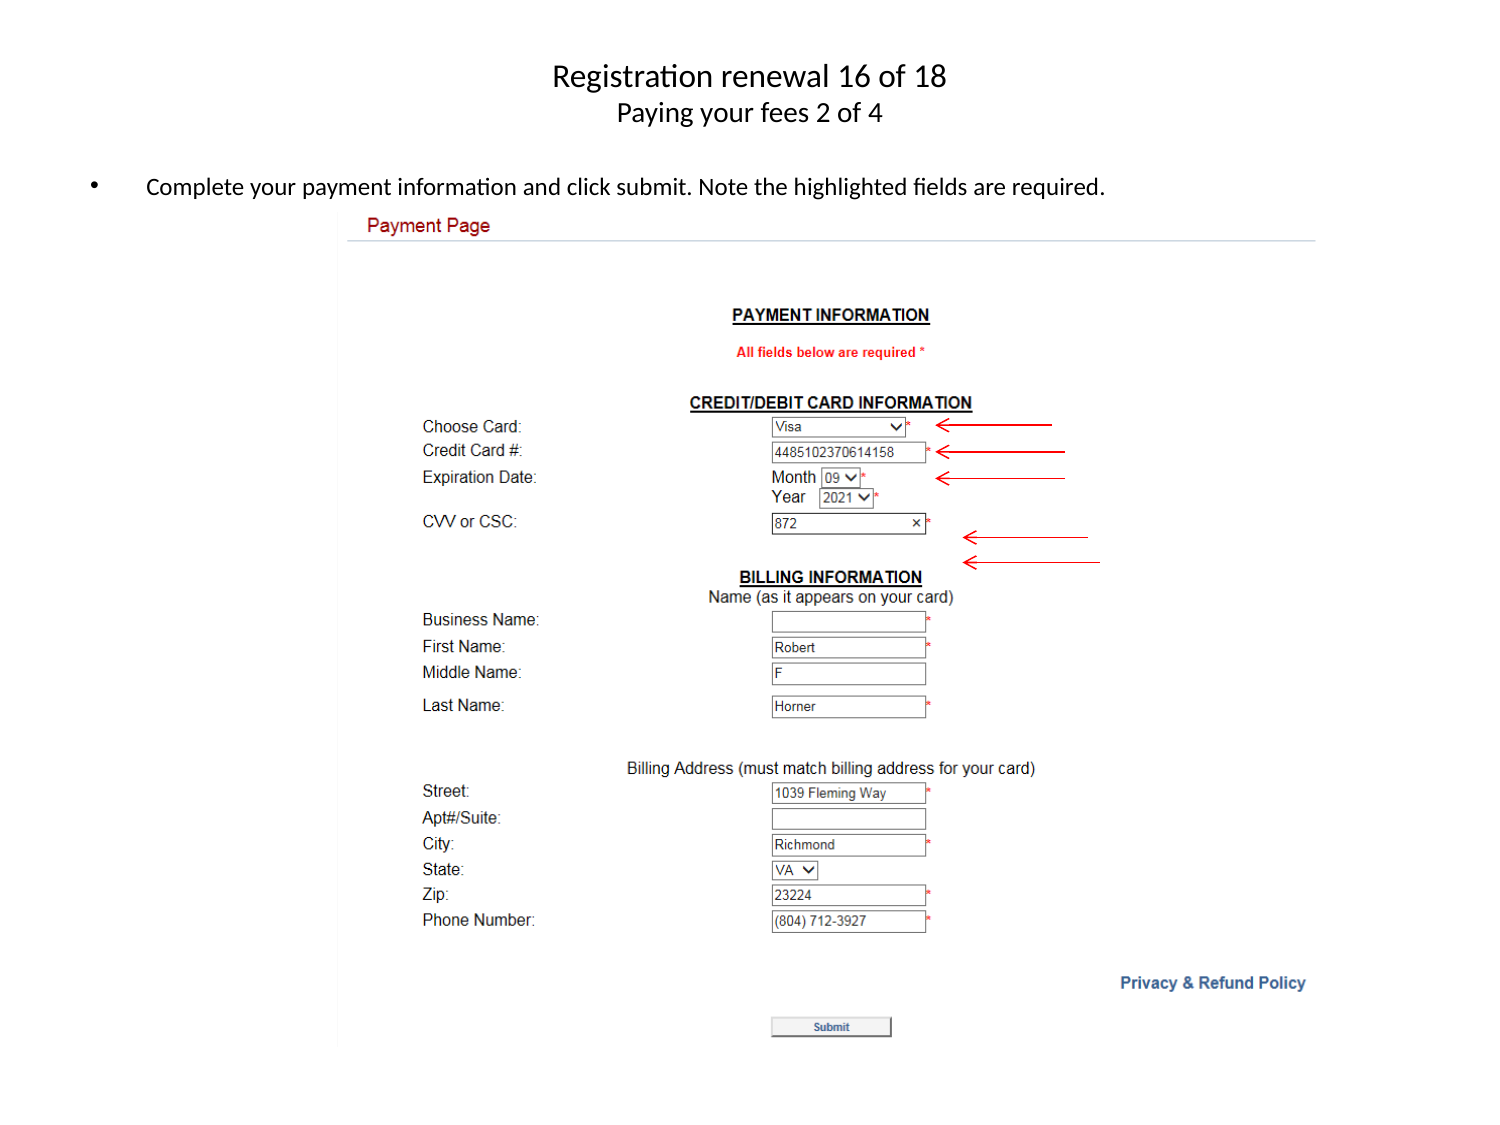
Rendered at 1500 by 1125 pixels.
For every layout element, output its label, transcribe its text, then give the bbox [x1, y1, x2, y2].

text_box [337, 212, 1325, 1047]
list Complete your payment information and click submit. Note the highlighted fields are required. [75, 162, 1425, 1005]
title Registration renewal 16 of 18 Paying your fees 2 of 4 [75, 45, 1425, 138]
